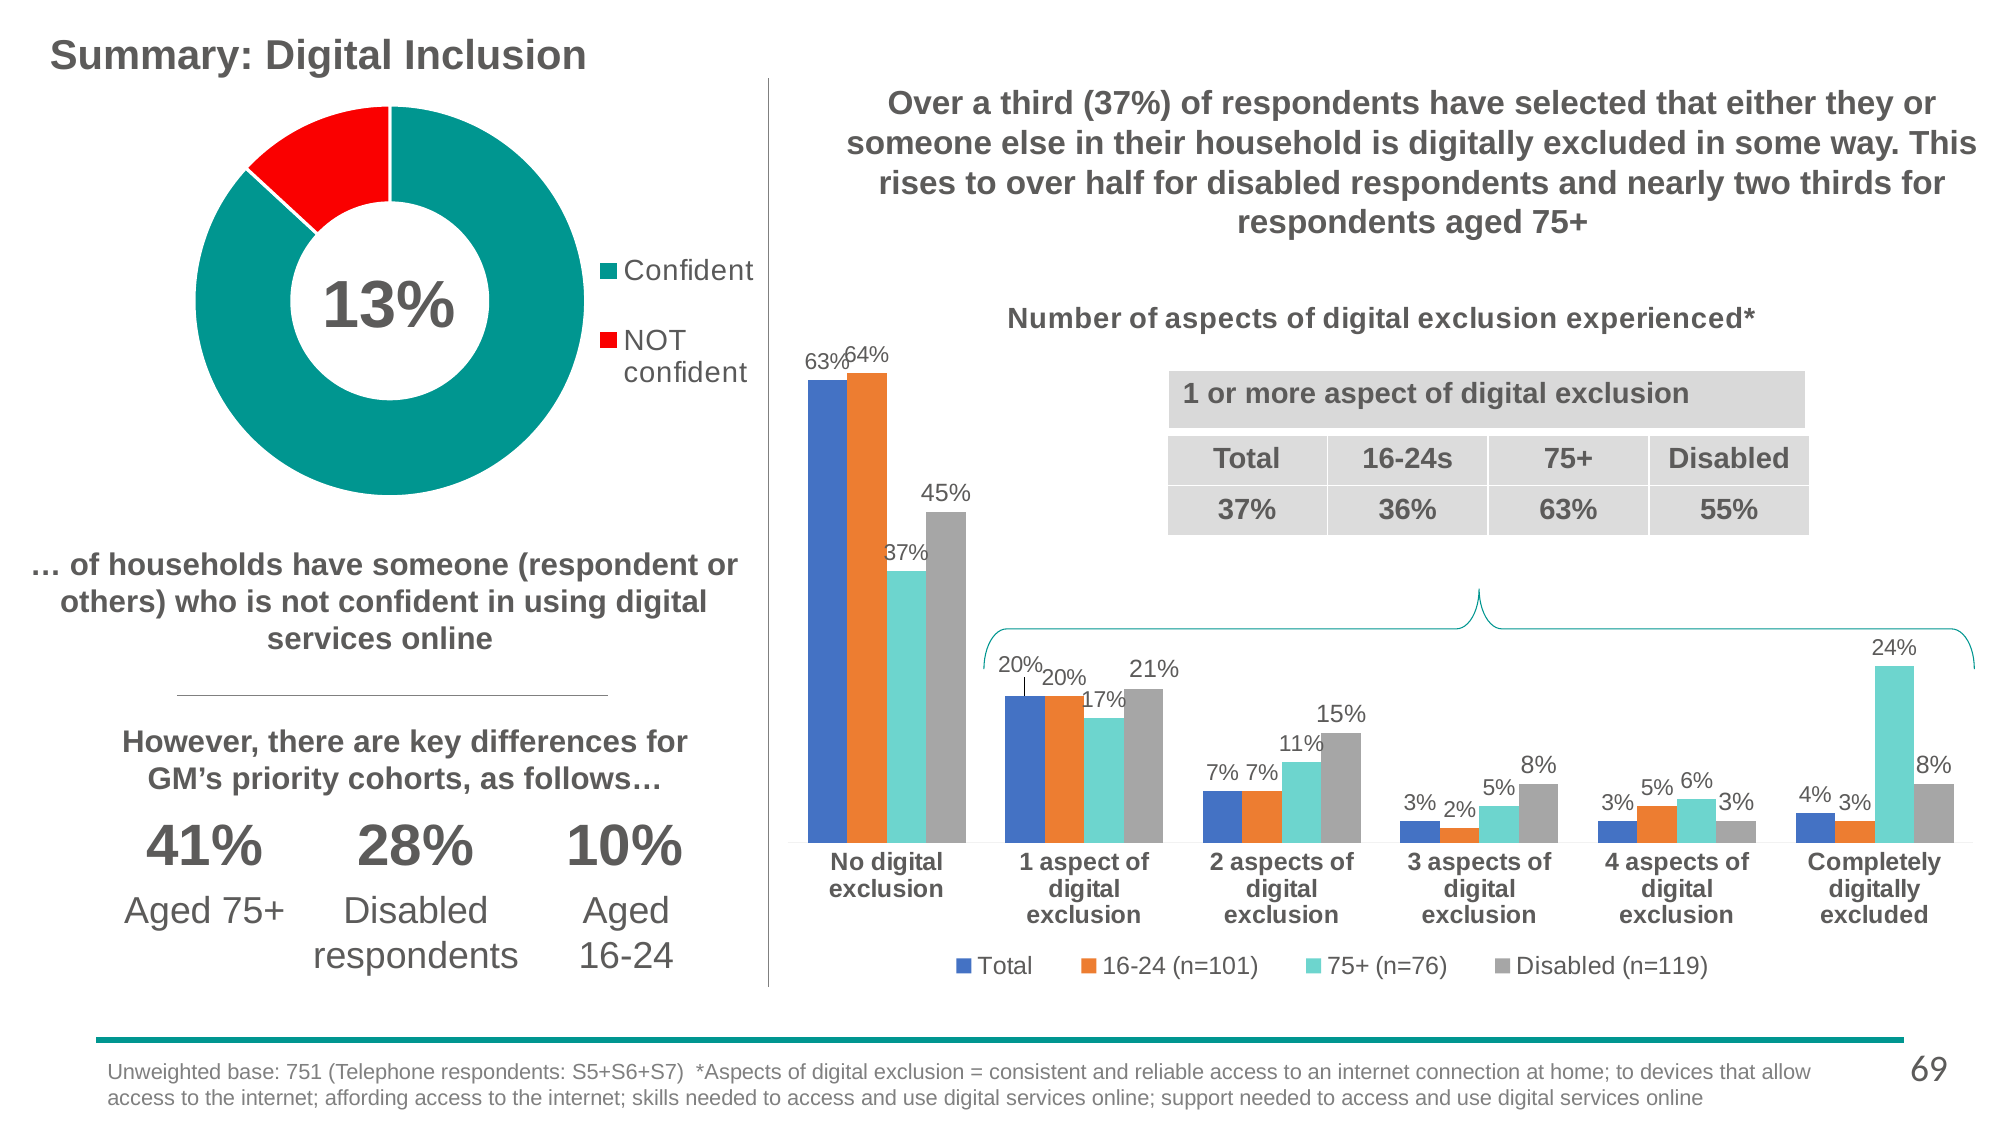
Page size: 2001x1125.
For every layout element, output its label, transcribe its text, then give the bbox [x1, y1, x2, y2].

text_box Over a third (37%) of respondents have selected that either they or someone else in their household is digitally excluded in some way. This rises to over half for disabled respondents and nearly two thirds for respondents aged 75+ [825, 73, 2000, 248]
text_box Unweighted base: 751 (Telephone respondents: S5+S6+S7) *Aspects of digital exclusion = consistent and reliable access to an internet connection at home; to devices that allow access to the internet; affording access to the internet; skills needed to access and use digital services online; support needed to access and use digital services online [92, 1050, 1895, 1125]
text_box … of households have someone (respondent or others) who is not confident in using digital services online [15, 543, 392, 657]
text_box However, there are key differences for GM’s priority cohorts, as follows… [75, 713, 392, 804]
text_box 28% [342, 799, 392, 878]
text_box 69 [1895, 1036, 1975, 1098]
text_box Aged 16-24 [548, 878, 705, 983]
text_box … of households have someone (respondent or others) who is not confident in using digital services online [393, 543, 754, 657]
title Summary: Digital Inclusion [49, 0, 1775, 147]
text_box However, there are key differences for GM’s priority cohorts, as follows… [393, 713, 736, 804]
text_box 10% [546, 799, 703, 885]
chart [118, 94, 768, 506]
chart [769, 94, 1985, 986]
text_box 41% [126, 799, 283, 878]
text_box Aged 75+ [92, 878, 294, 938]
text_box 28% [393, 799, 499, 878]
text_box Disabled respondents [294, 878, 538, 983]
